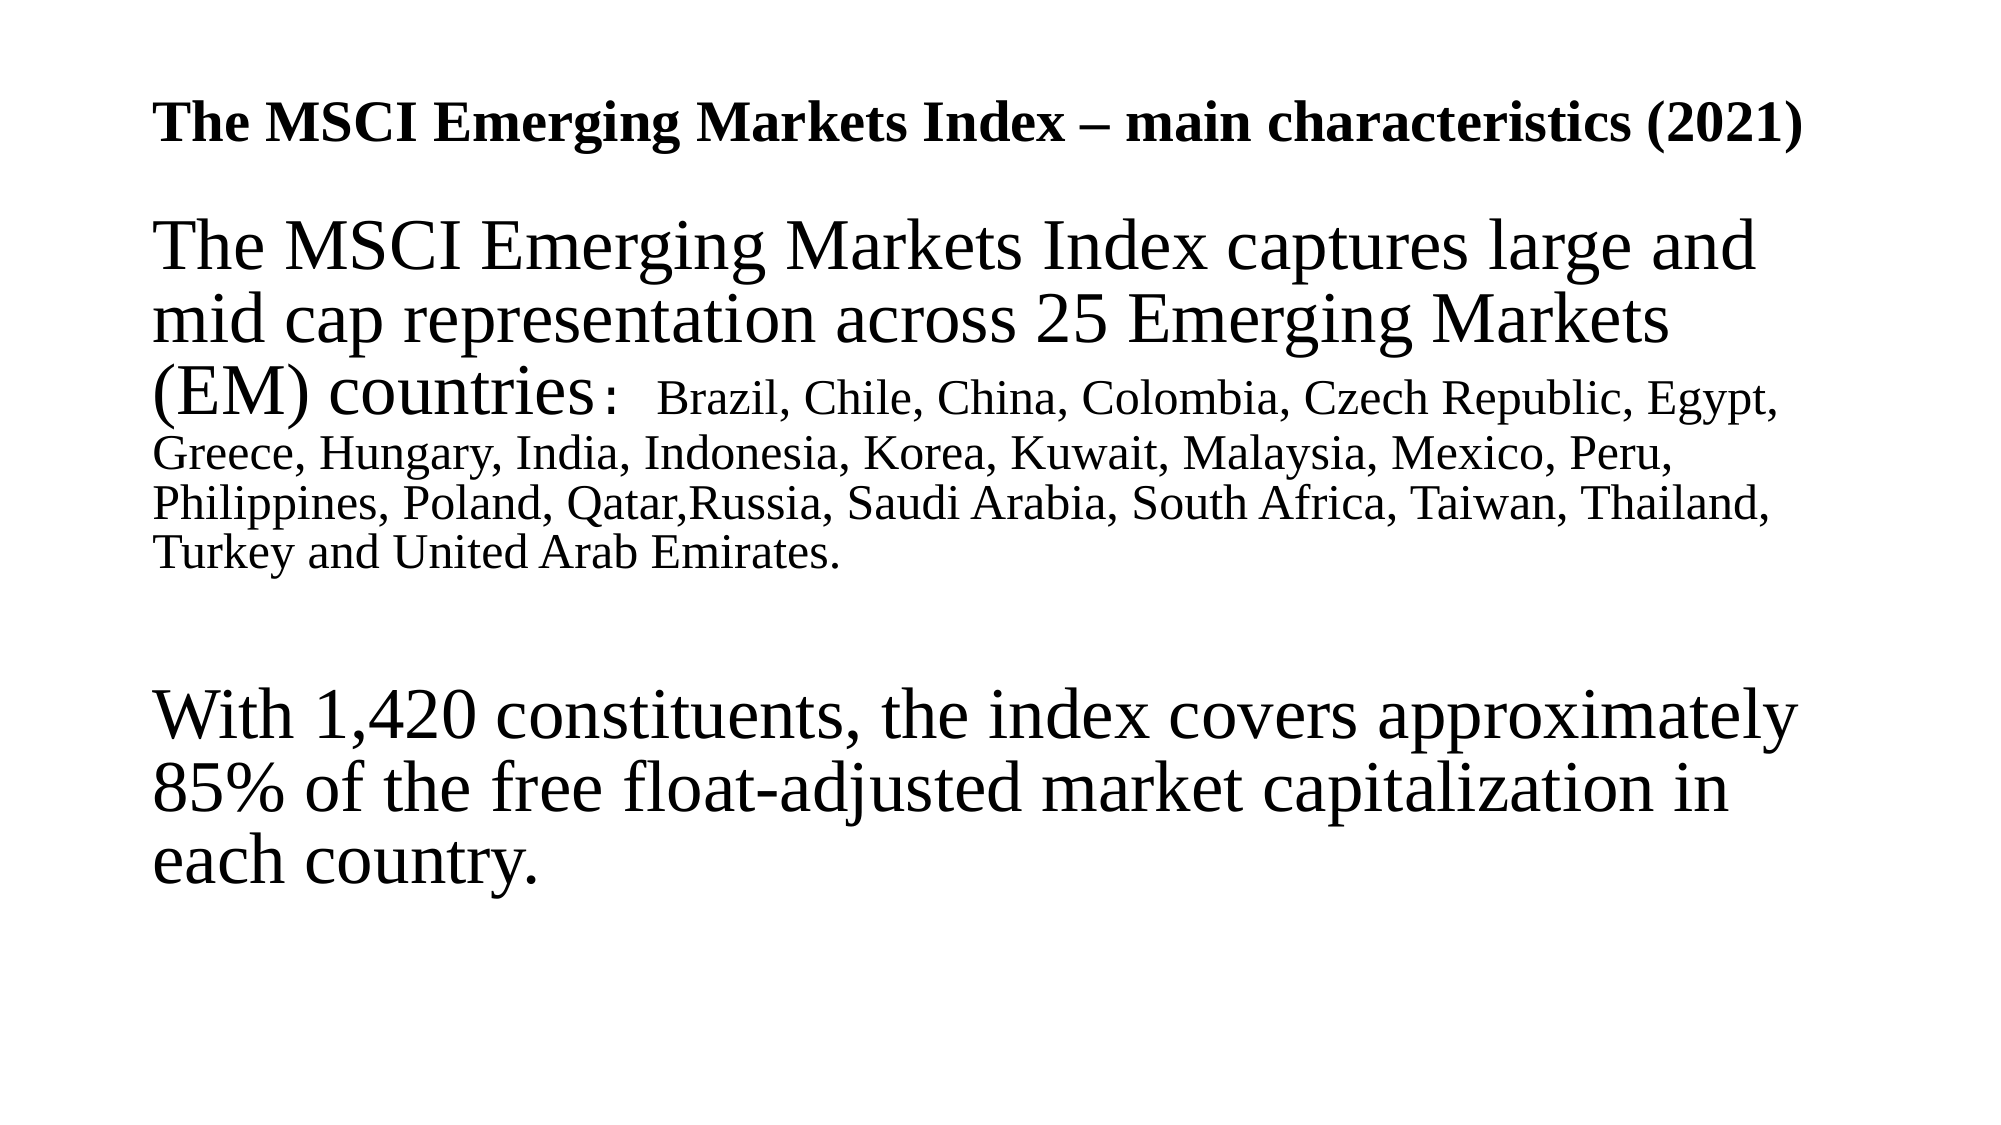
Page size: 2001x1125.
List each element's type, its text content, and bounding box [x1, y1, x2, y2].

list The MSCI Emerging Markets Index captures large and mid cap representation across 25 Emerging Markets (EM) countries: Brazil, Chile, China, Colombia, Czech Republic, Egypt, Greece, Hungary, India, Indonesia, Korea, Kuwait, Malaysia, Mexico, Peru, Philippines, Poland, Qatar,Russia, Saudi Arabia, South Africa, Taiwan, Thailand, Turkey and United Arab Emirates. With 1,420 constituents, the index covers approximately 85% of the free float-adjusted market capitalization in each country. [137, 204, 1863, 1014]
title The MSCI Emerging Markets Index – main characteristics (2021) [137, 59, 1863, 188]
